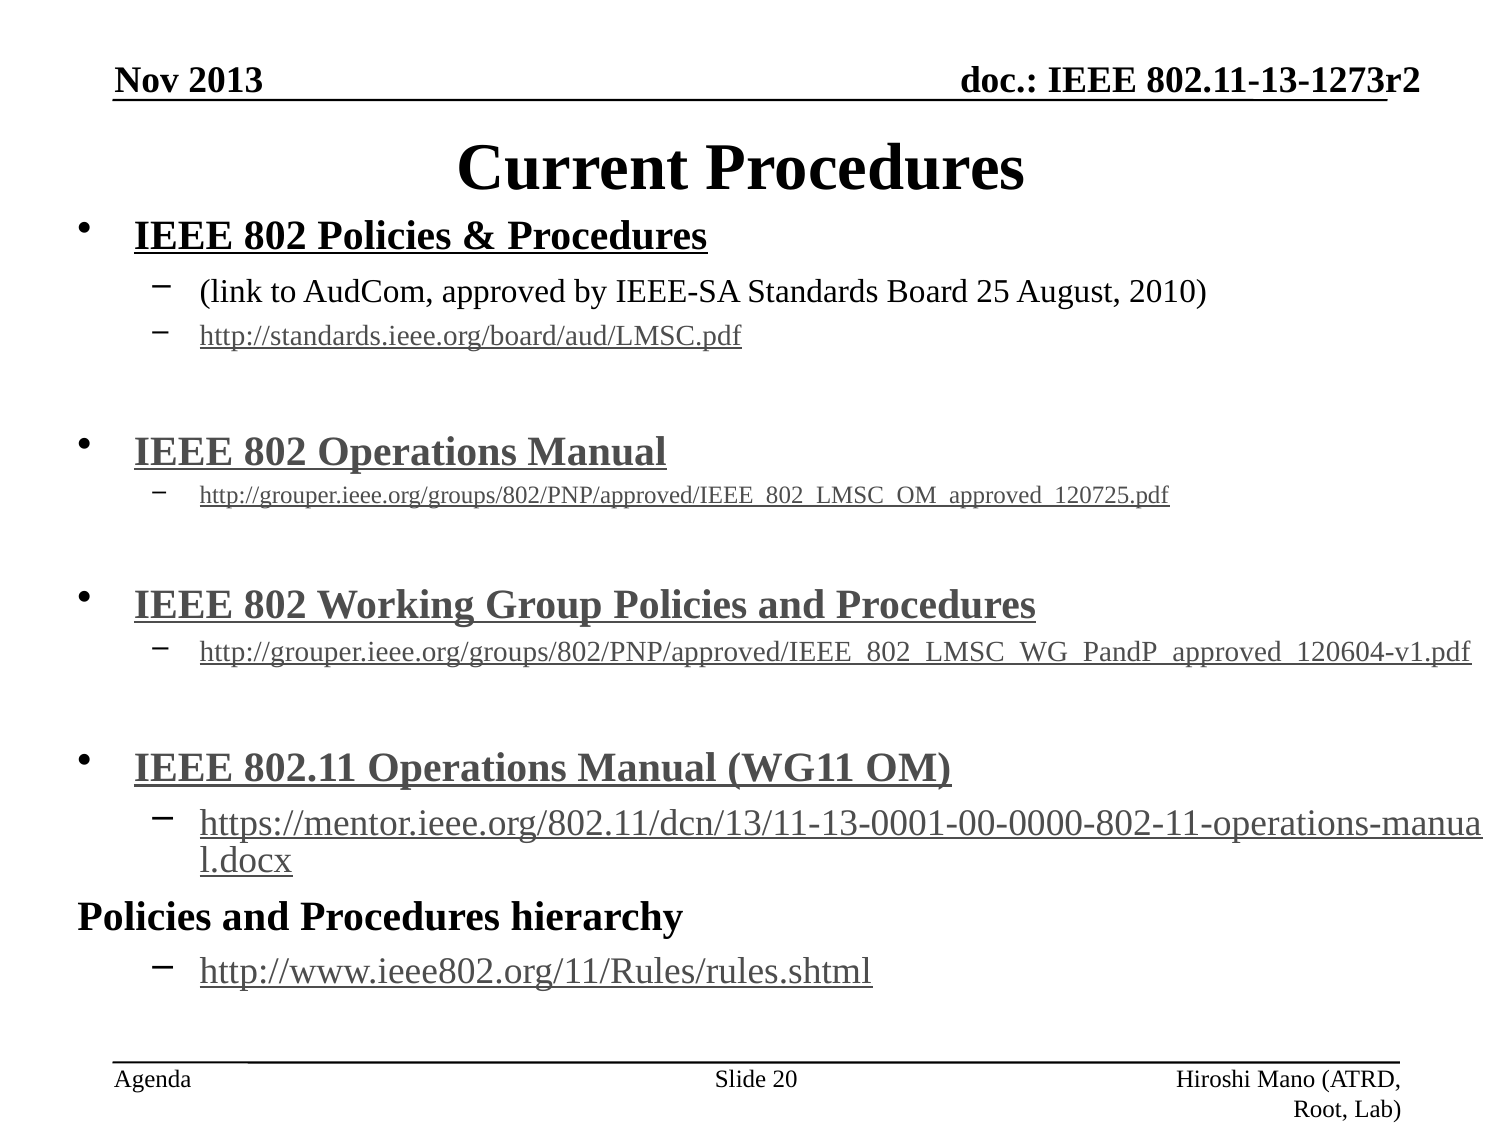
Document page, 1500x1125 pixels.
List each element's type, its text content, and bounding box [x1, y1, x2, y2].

list IEEE 802 Policies & Procedures (link to AudCom, approved by IEEE-SA Standards Board 25 August, 2010) http://standards.ieee.org/board/aud/LMSC.pdf IEEE 802 Operations Manual http://grouper.ieee.org/groups/802/PNP/approved/IEEE_802_LMSC_OM_approved_120725.pdf IEEE 802 Working Group Policies and Procedures http://grouper.ieee.org/groups/802/PNP/approved/IEEE_802_LMSC_WG_PandP_approved_120604-v1.pdf IEEE 802.11 Operations Manual (WG11 OM) https://mentor.ieee.org/802.11/dcn/13/11-13-0001-00-0000-802-11-operations-manual.docx Policies and Procedures hierarchy http://www.ieee802.org/11/Rules/rules.shtml [62, 199, 1500, 1051]
slide_number Slide 20 [712, 1061, 800, 1093]
footer Hiroshi Mano (ATRD, Root, Lab) [1171, 1061, 1402, 1093]
title Current Procedures [112, 112, 1388, 199]
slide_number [114, 54, 274, 101]
